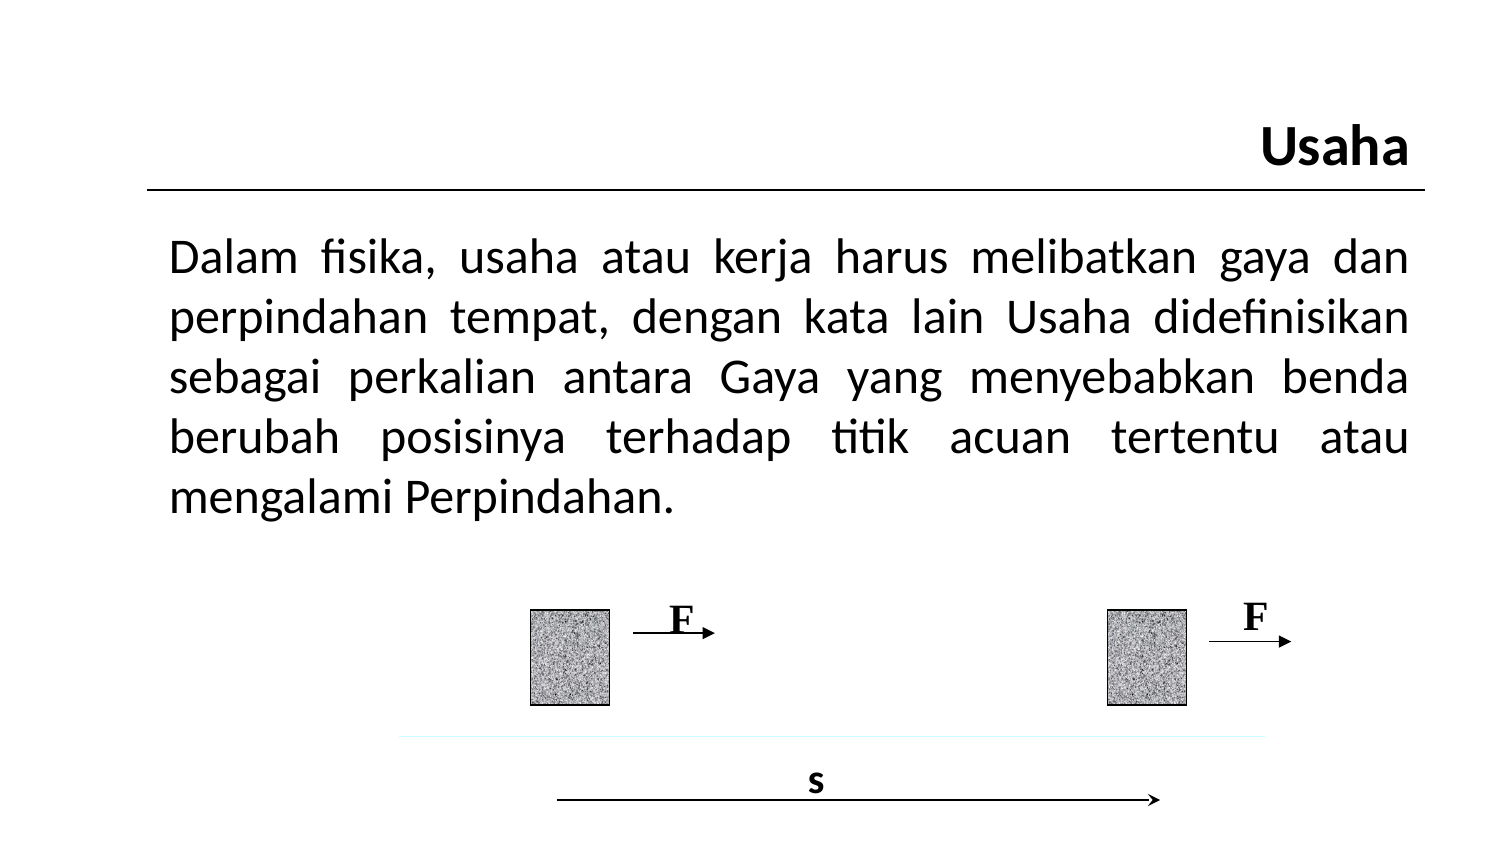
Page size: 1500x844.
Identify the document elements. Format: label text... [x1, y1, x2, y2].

title Usaha [147, 99, 1425, 185]
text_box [399, 555, 1307, 801]
list Dalam fisika, usaha atau kerja harus melibatkan gaya dan perpindahan tempat, dengan kata lain Usaha didefinisikan sebagai perkalian antara Gaya yang menyebabkan benda berubah posisinya terhadap titik acuan tertentu atau mengalami Perpindahan. [153, 215, 1425, 735]
